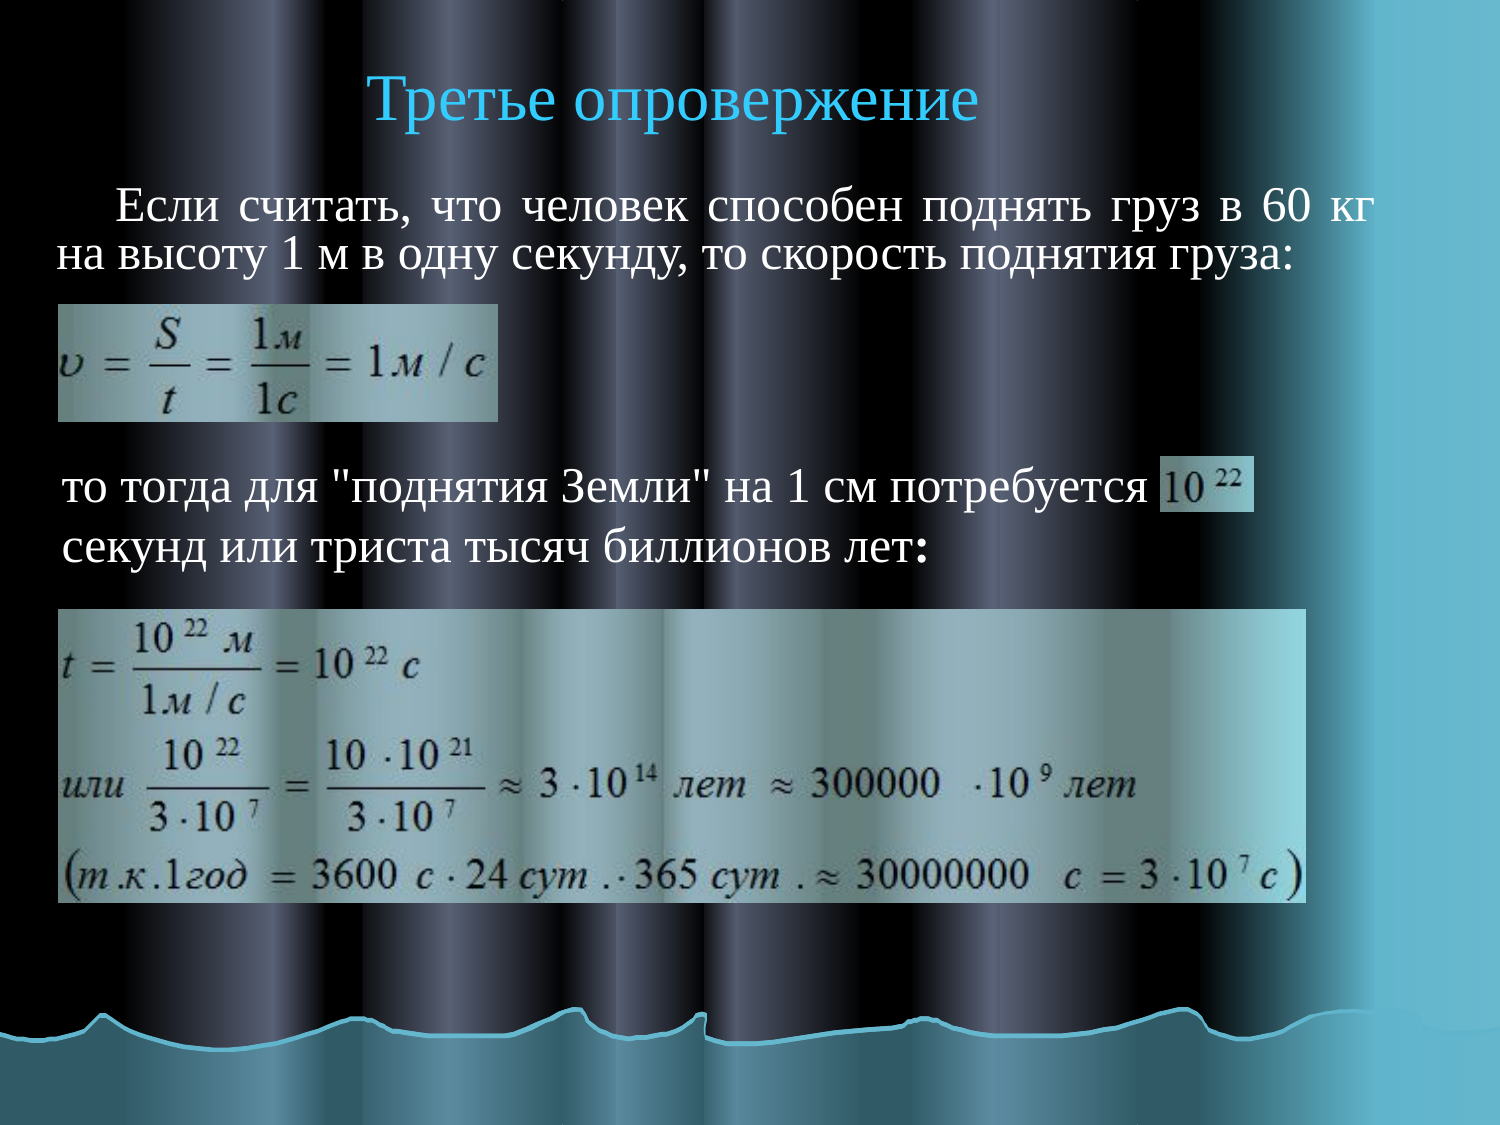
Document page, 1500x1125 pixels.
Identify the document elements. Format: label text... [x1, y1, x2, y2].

text_box Третье опровержение [128, 46, 1219, 142]
list Если считать, что человек способен поднять груз в 60 кг на высоту 1 м в одну секунду, то скорость поднятия груза: [40, 175, 1392, 716]
picture [1159, 456, 1255, 512]
text_box то тогда для "поднятия Земли" на 1 см потребуется секунд или триста тысяч биллионов лет: [46, 445, 1454, 580]
picture [58, 609, 1306, 903]
picture [58, 304, 499, 422]
